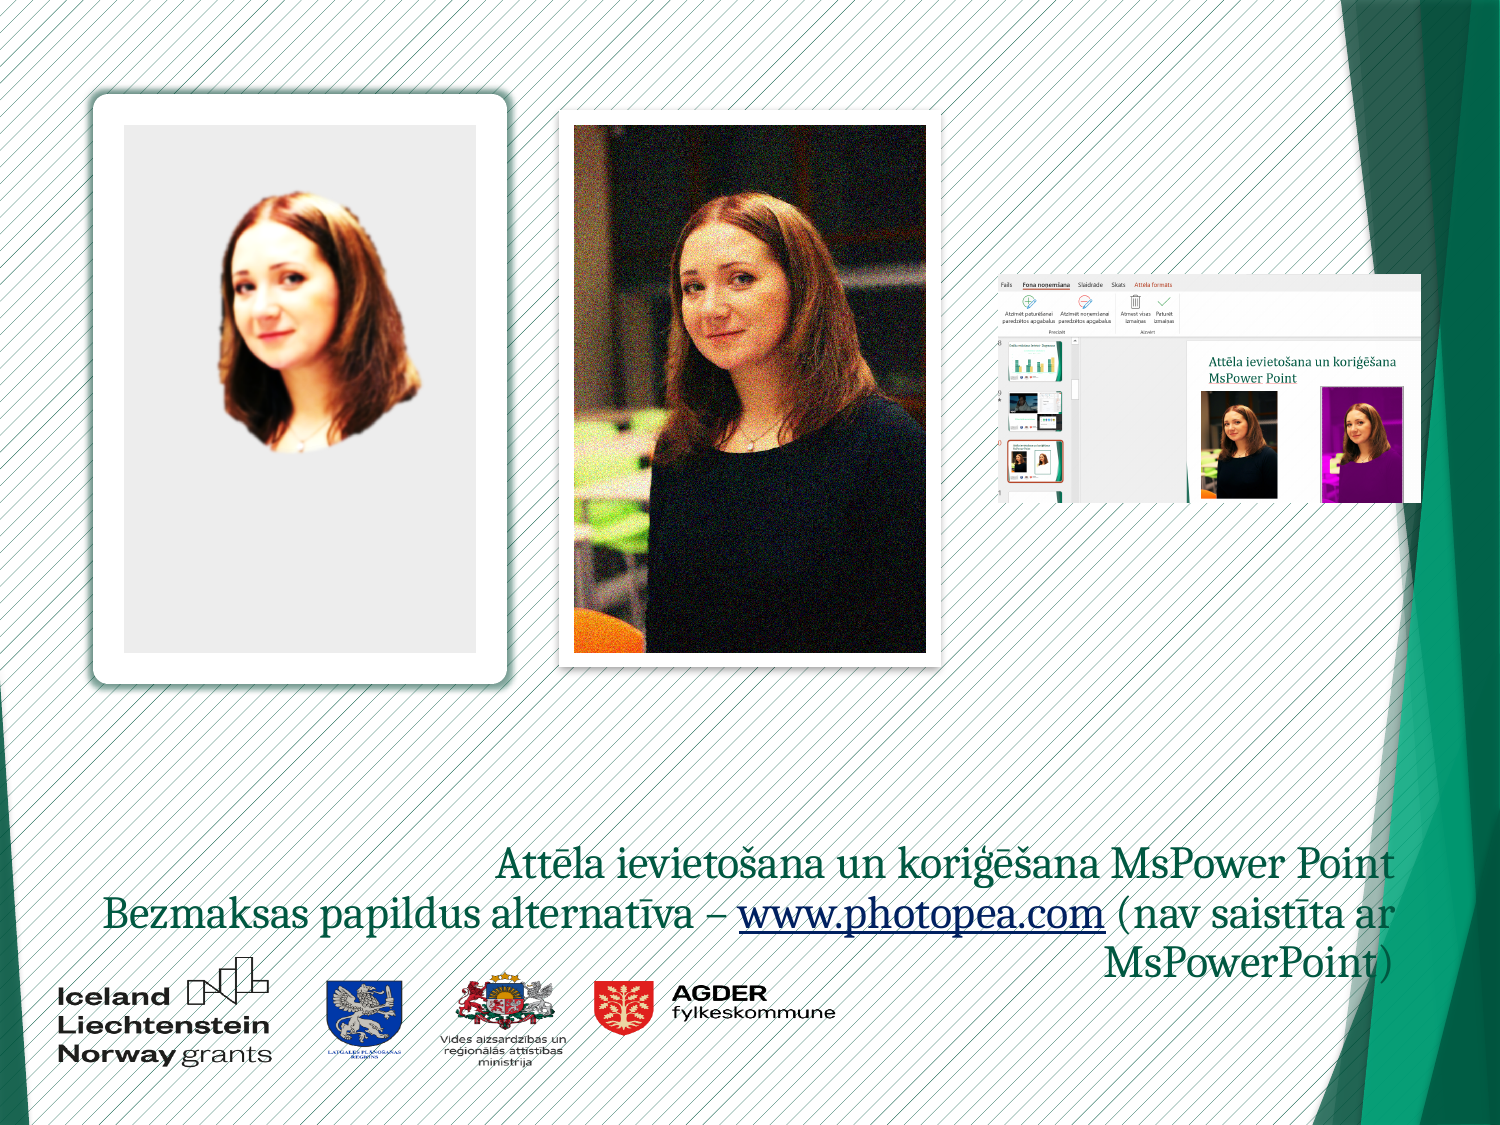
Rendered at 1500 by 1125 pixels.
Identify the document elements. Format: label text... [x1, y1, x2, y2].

picture [123, 124, 477, 654]
picture [573, 124, 927, 654]
picture [29, 916, 862, 1114]
title Attēla ievietošana un koriģēšana MsPower Point Bezmaksas papildus alternatīva – www.photopea.com (nav saistīta ar MsPowerPoint) [53, 827, 1411, 996]
picture [998, 274, 1421, 504]
